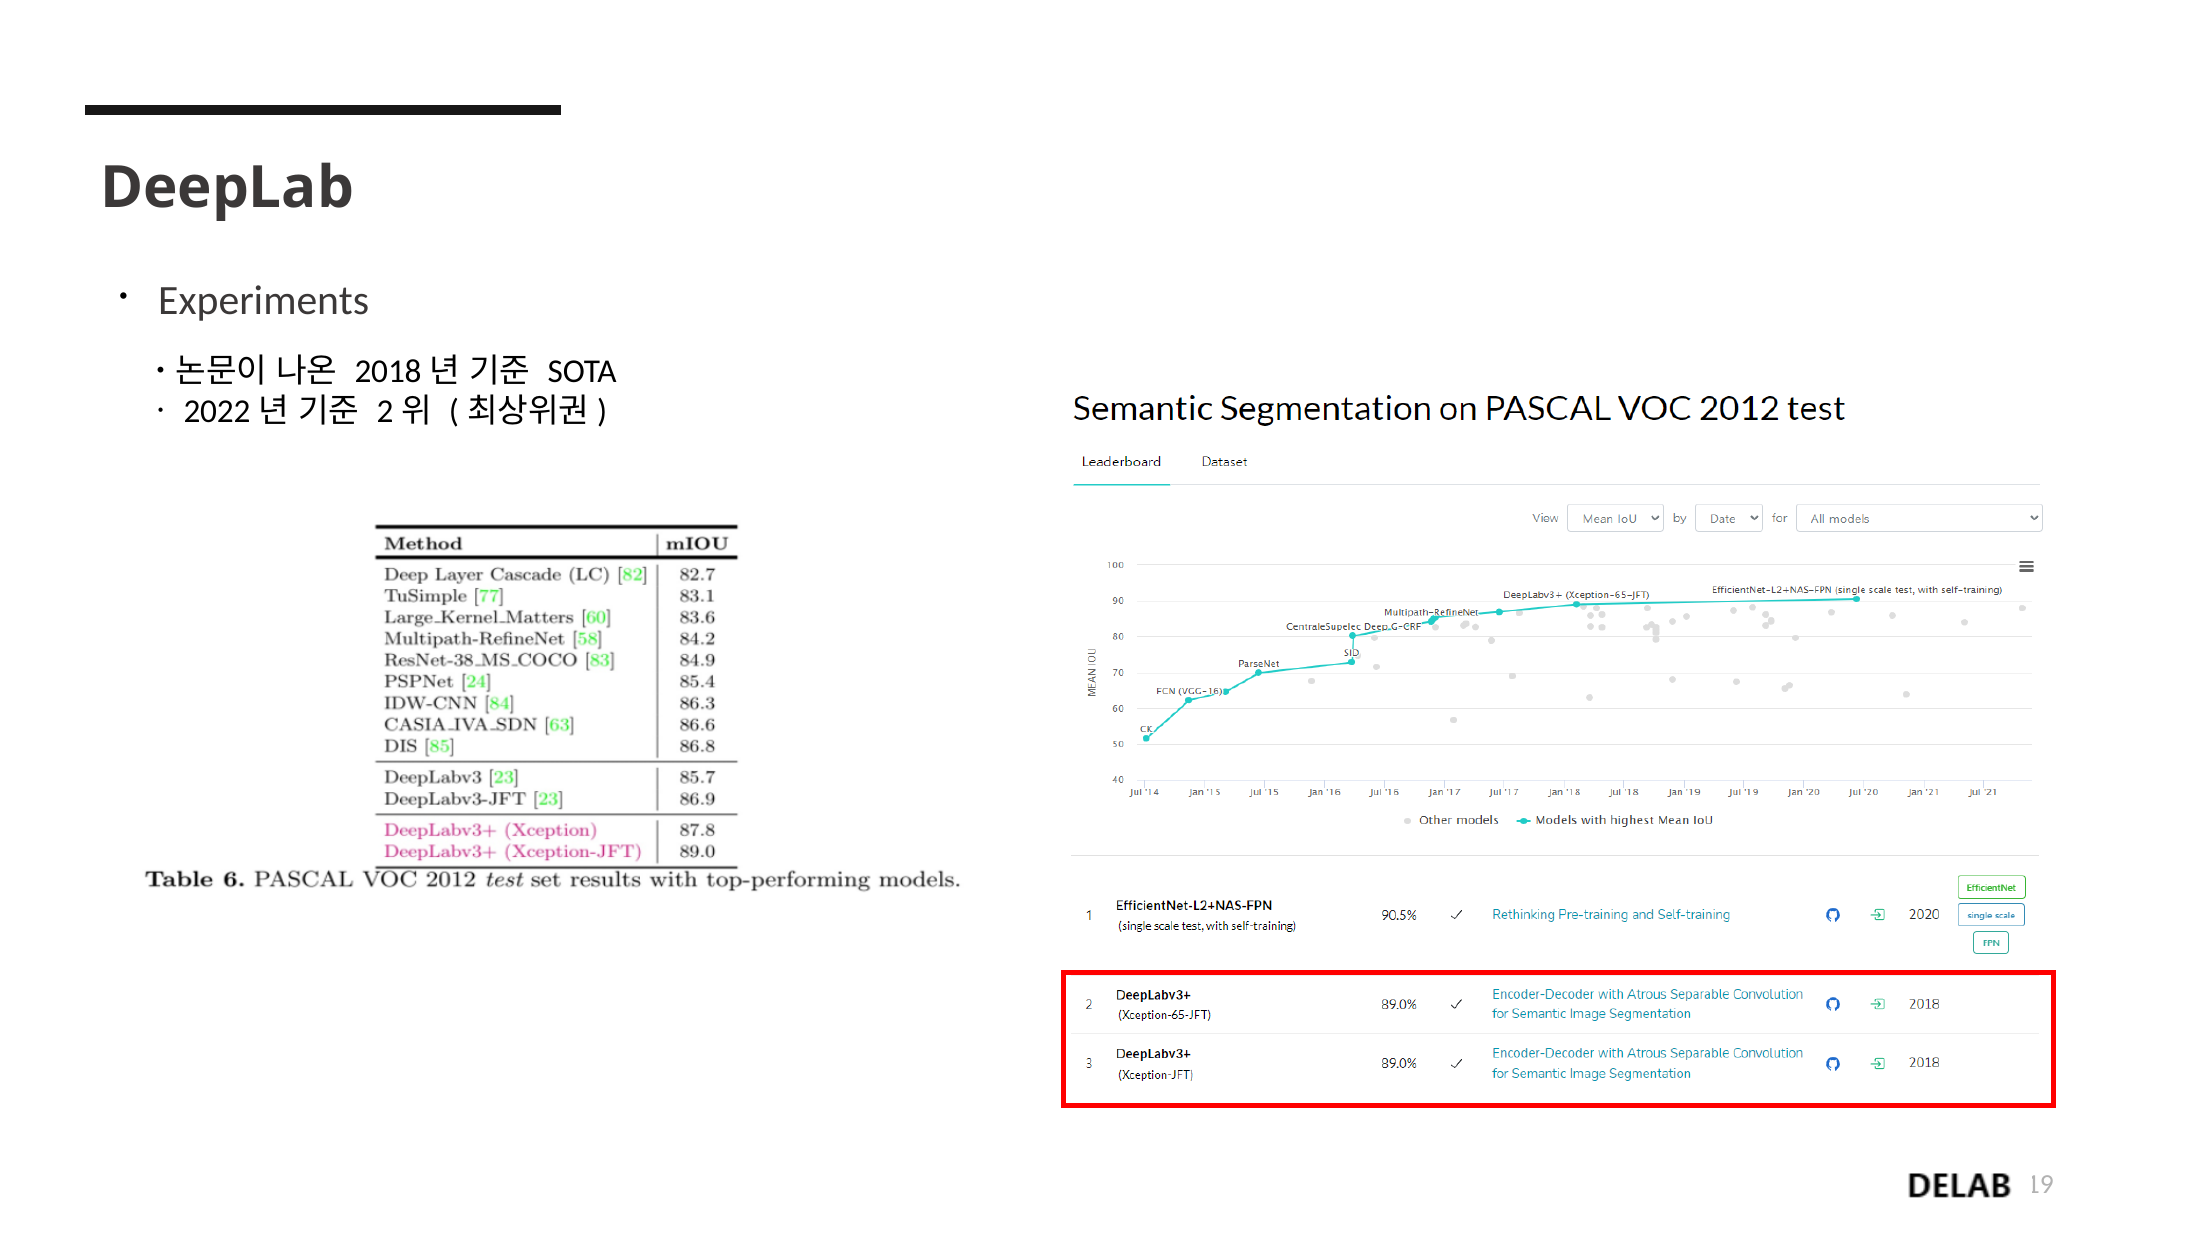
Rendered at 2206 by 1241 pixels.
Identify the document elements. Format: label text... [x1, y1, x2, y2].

slide_number 19 [1557, 1149, 2054, 1216]
picture [1048, 379, 2067, 838]
text_box [1062, 971, 2055, 1106]
picture [1897, 1157, 2032, 1216]
text_box [84, 105, 561, 115]
picture [138, 499, 982, 902]
picture [1063, 851, 2054, 1091]
text_box DeepLab ㆍExperiments ㆍ논문이 나온 2018년 기준 SOTA ㆍ2022년 기준 2위 (최상위권) [85, 142, 2084, 437]
